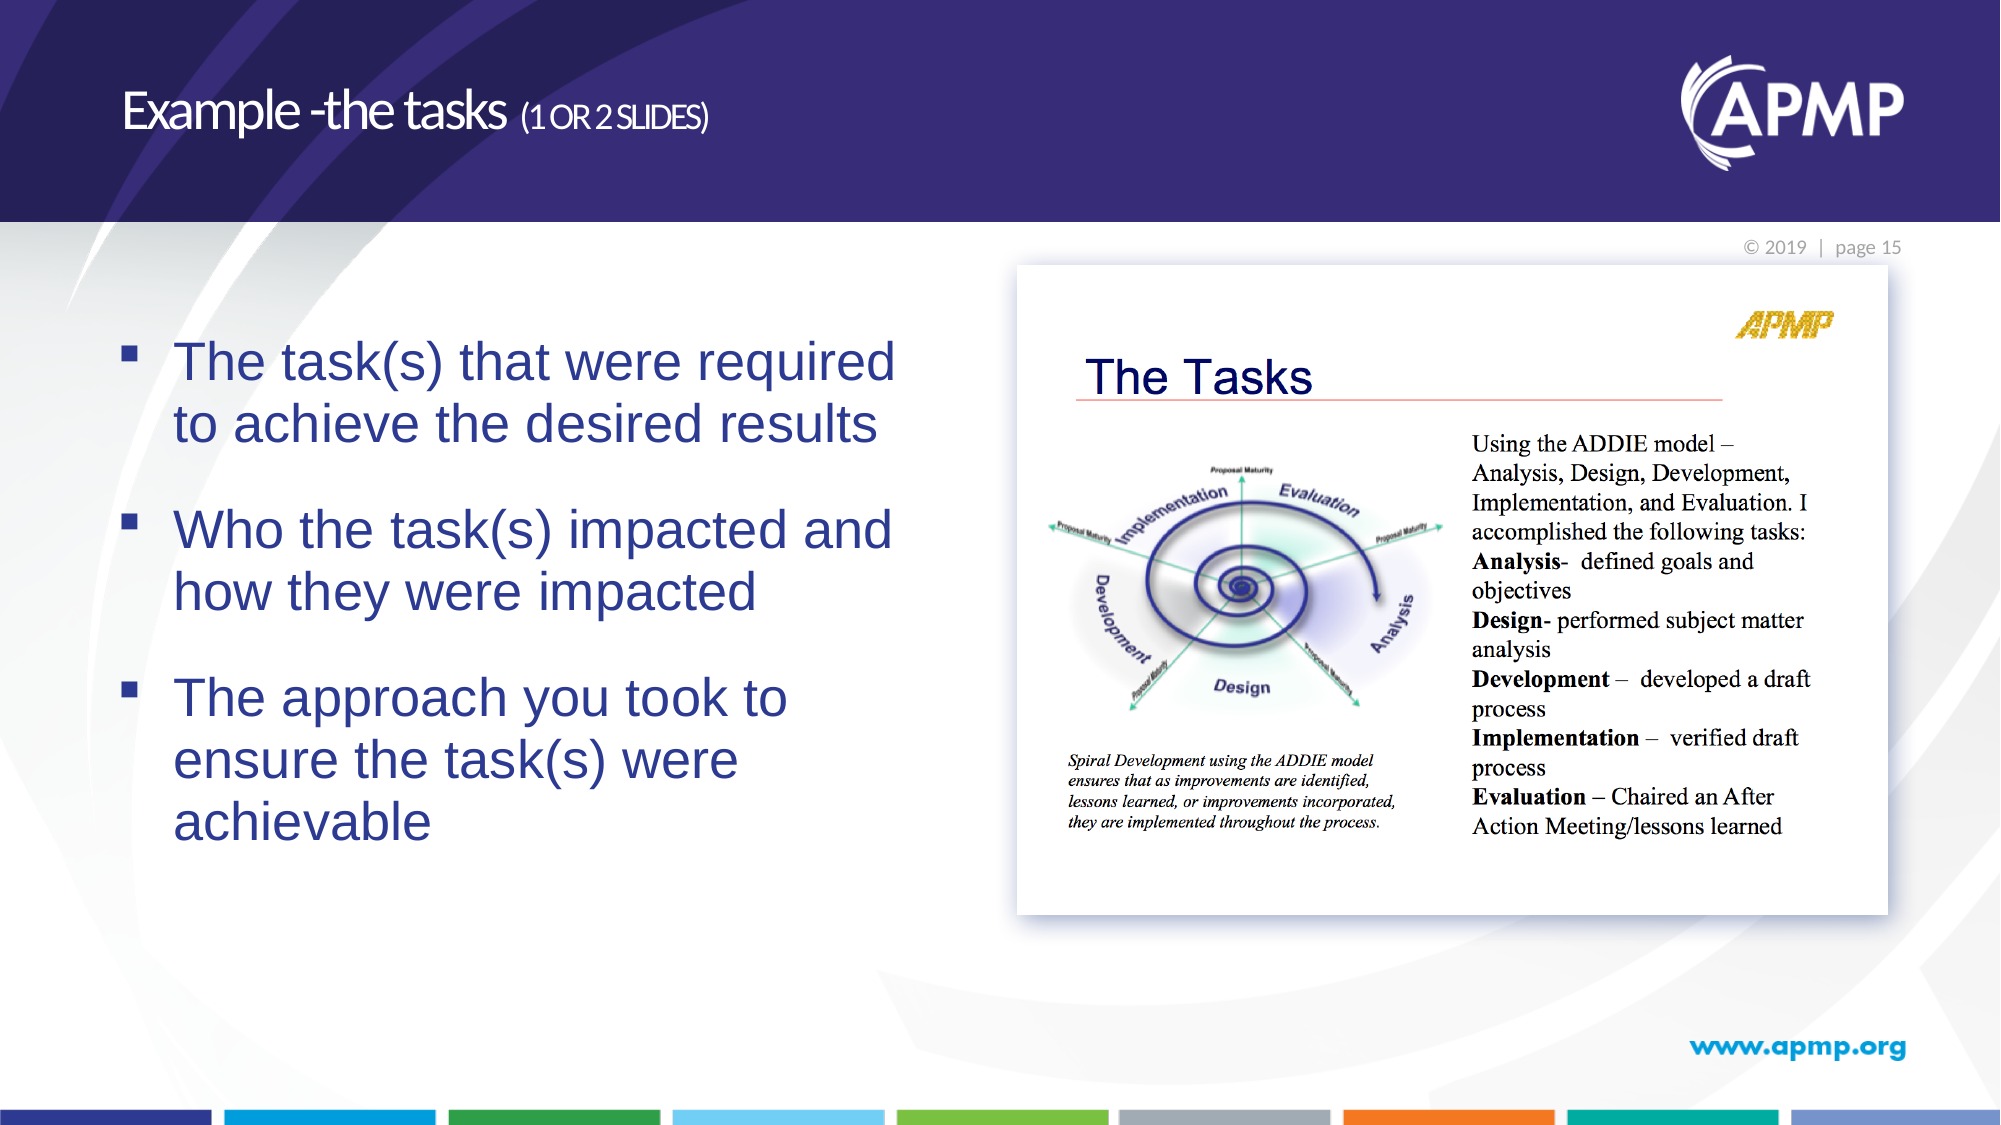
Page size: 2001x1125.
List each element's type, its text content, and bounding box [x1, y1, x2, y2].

list The task(s) that were required to achieve the desired results Who the task(s) impacted and how they were impacted The approach you took to ensure the task(s) were achievable [102, 323, 973, 881]
text_box [173, 373, 894, 434]
picture [0, 0, 2001, 1125]
title Example -the tasks (1 OR 2 SLIDES) [105, 32, 1907, 221]
